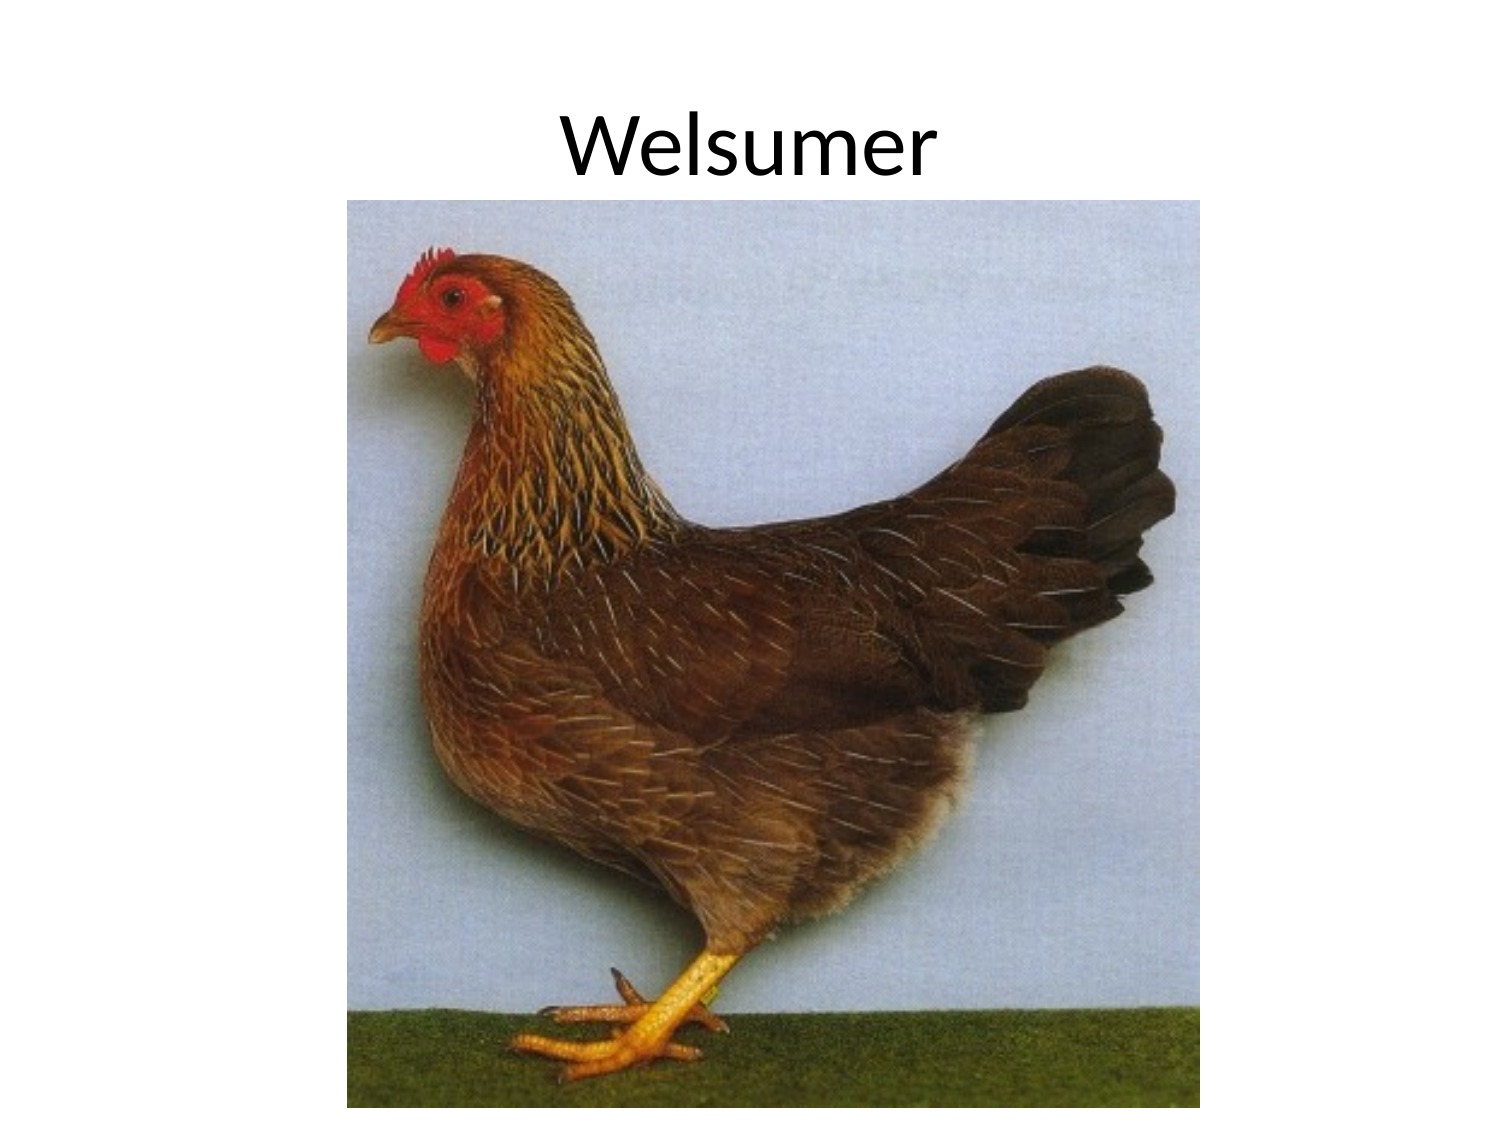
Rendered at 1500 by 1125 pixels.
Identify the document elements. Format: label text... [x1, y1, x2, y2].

picture [347, 199, 1201, 1108]
title Welsumer [75, 45, 1425, 233]
